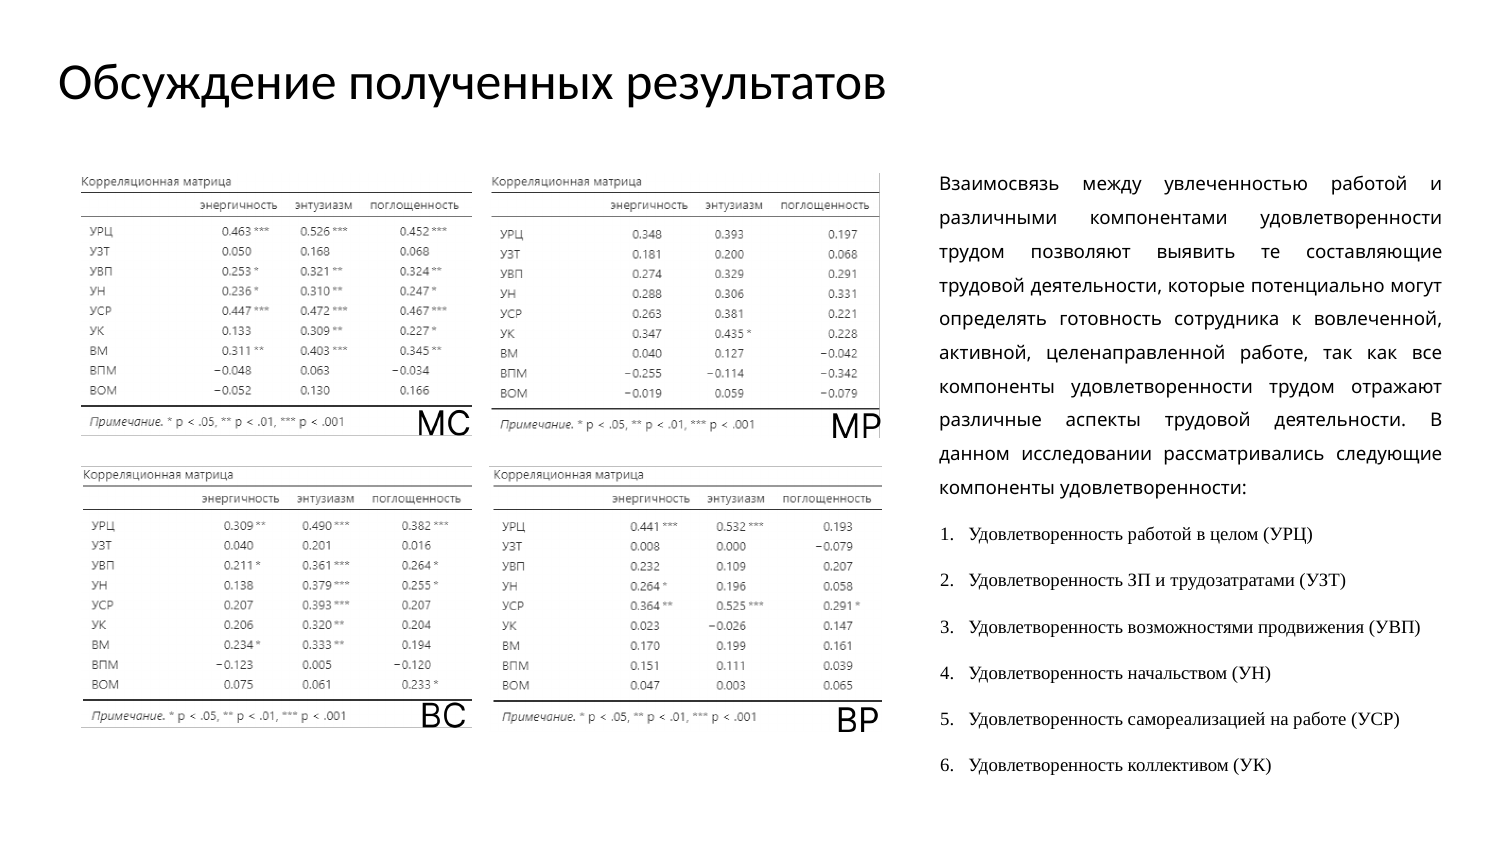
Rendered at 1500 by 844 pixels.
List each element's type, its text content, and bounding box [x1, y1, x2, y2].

text_box Взаимосвязь между увлеченностью работой и различными компонентами удовлетворенности трудом позволяют выявить те составляющие трудовой деятельности, которые потенциально могут определять готовность сотрудника к вовлеченной, активной, целенаправленной работе, так как все компоненты удовлетворенности трудом отражают различные аспекты трудовой деятельности. В данном исследовании рассматривались следующие компоненты удовлетворенности: Удовлетворенность работой в целом (УРЦ) Удовлетворенность ЗП и трудозатратами (УЗТ) Удовлетворенность возможностями продвижения (УВП) Удовлетворенность начальством (УН) Удовлетворенность самореализацией на работе (УСР) Удовлетворенность коллективом (УК) [927, 155, 1453, 817]
picture [80, 173, 882, 733]
title Обсуждение полученных результатов [46, 48, 1341, 117]
